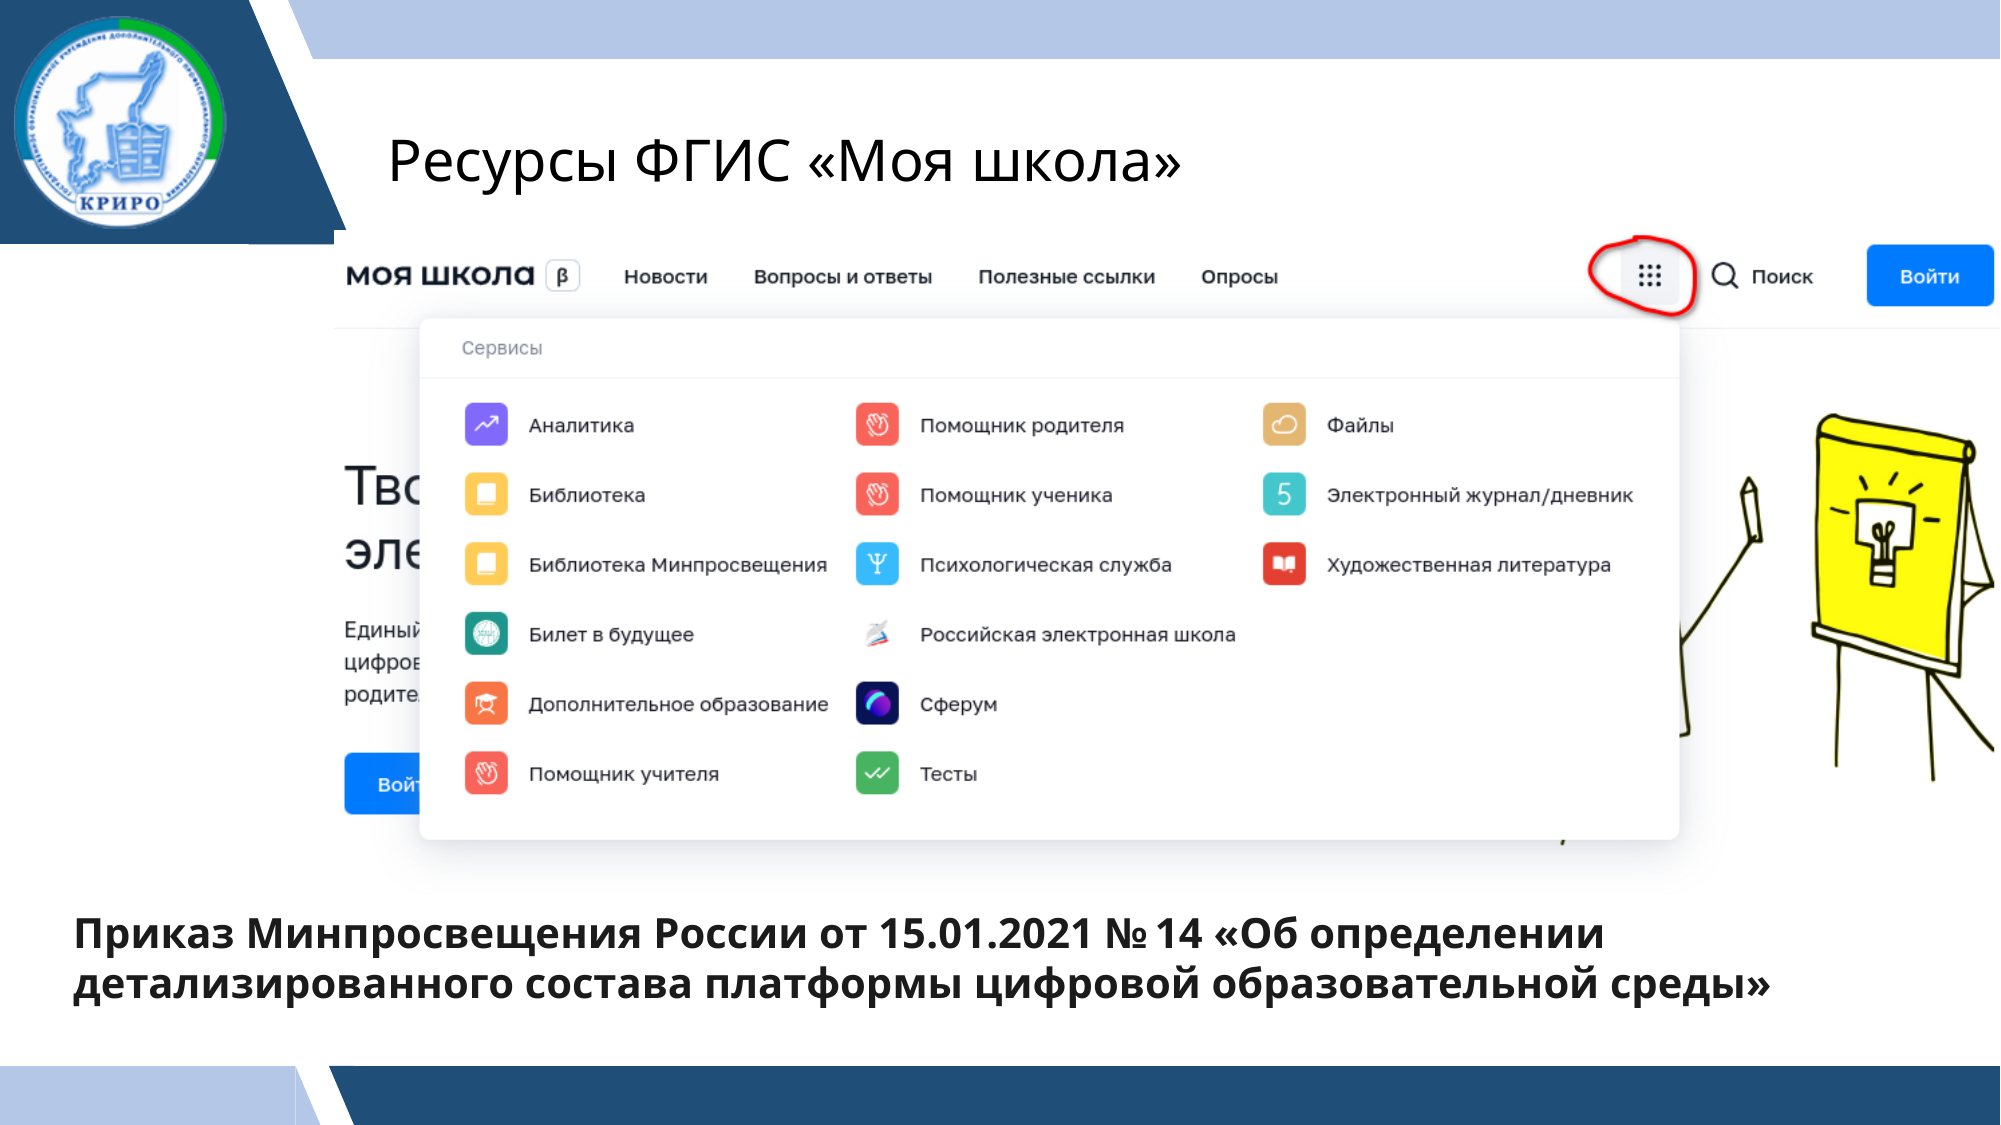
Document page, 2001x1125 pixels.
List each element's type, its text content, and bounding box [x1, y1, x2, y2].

picture [13, 16, 236, 229]
picture [334, 230, 2000, 895]
title Ресурсы ФГИС «Моя школа» [372, 122, 1875, 230]
text_box Приказ Минпросвещения России от 15.01.2021 № 14 «Об определении детализированного состава платформы цифровой образовательной среды» [58, 899, 1987, 1014]
